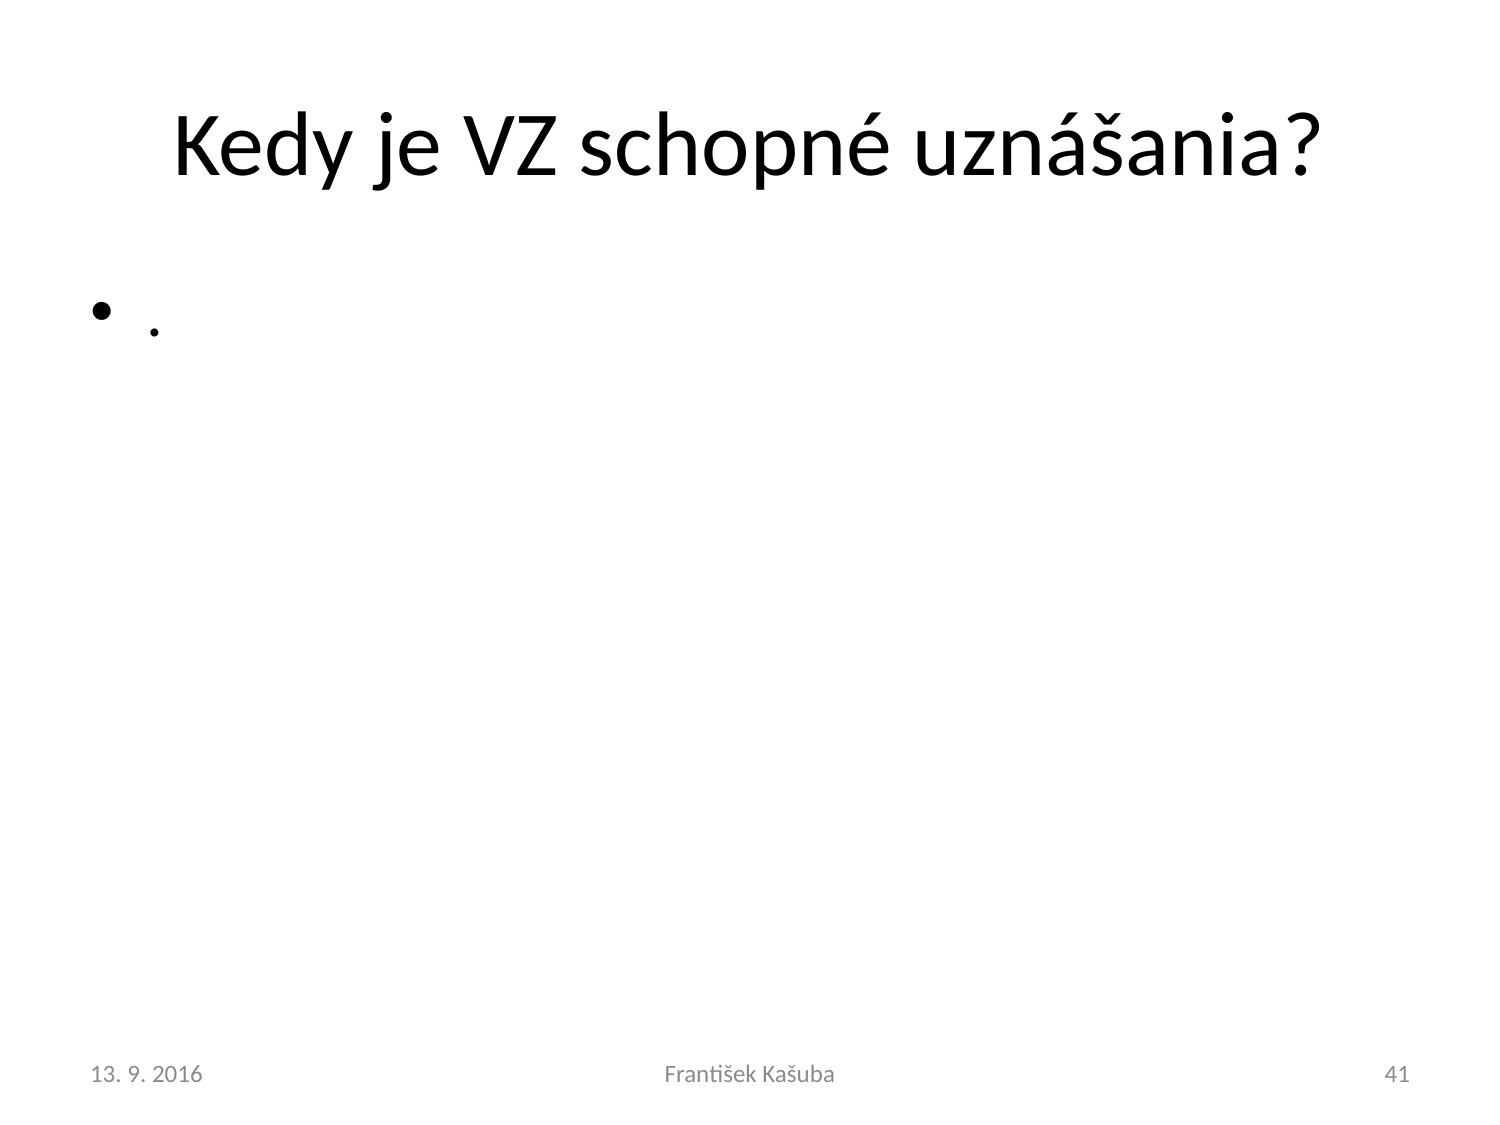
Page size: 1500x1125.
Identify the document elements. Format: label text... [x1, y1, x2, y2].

title Kedy je VZ schopné uznášania? [75, 45, 1425, 233]
footer František Kašuba [512, 1042, 988, 1103]
slide_number 13. 9. 2016 [75, 1042, 425, 1103]
list . [75, 262, 1425, 1005]
slide_number 41 [1074, 1042, 1425, 1103]
